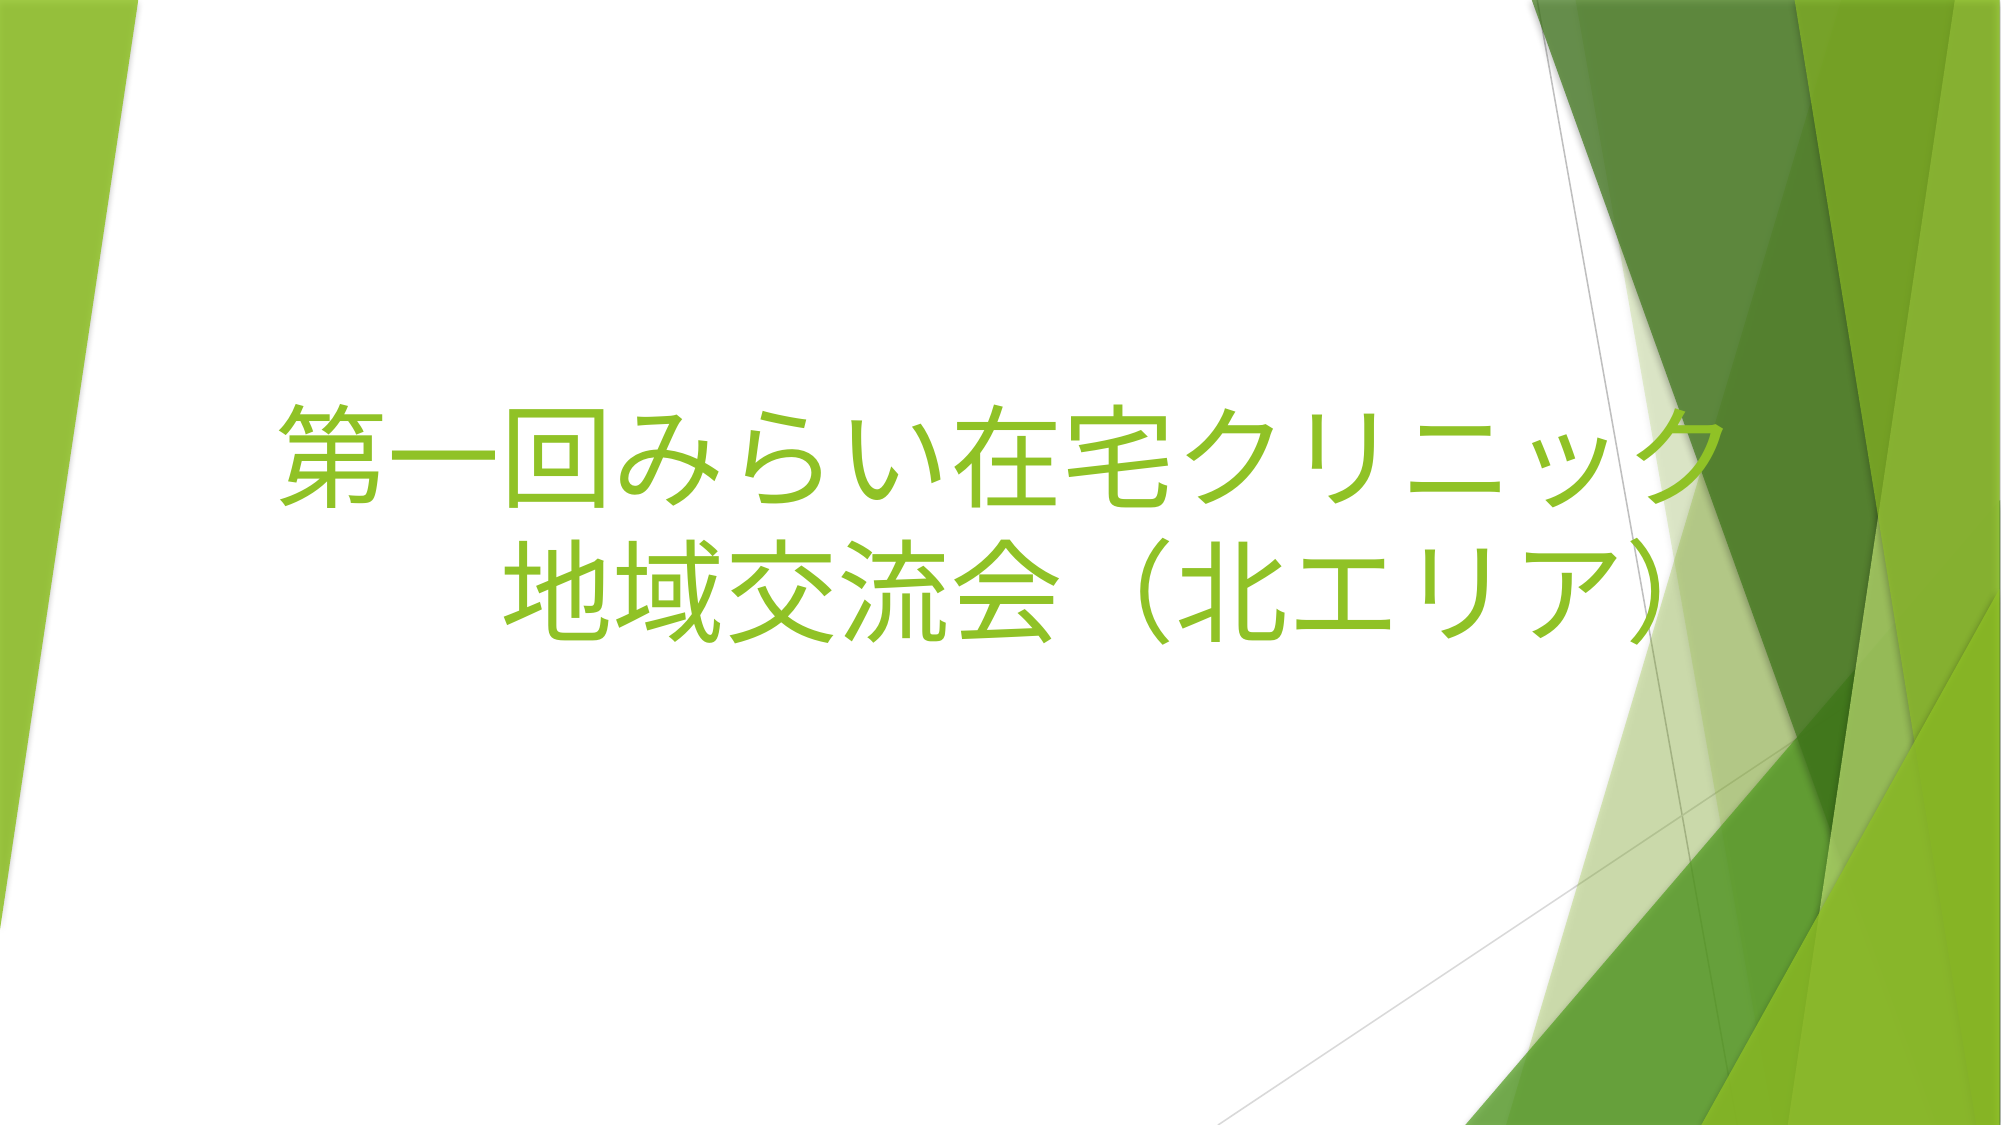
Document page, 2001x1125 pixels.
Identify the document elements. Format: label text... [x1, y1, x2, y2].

title 第一回みらい在宅クリニック地域交流会（北エリア） [247, 394, 1753, 665]
